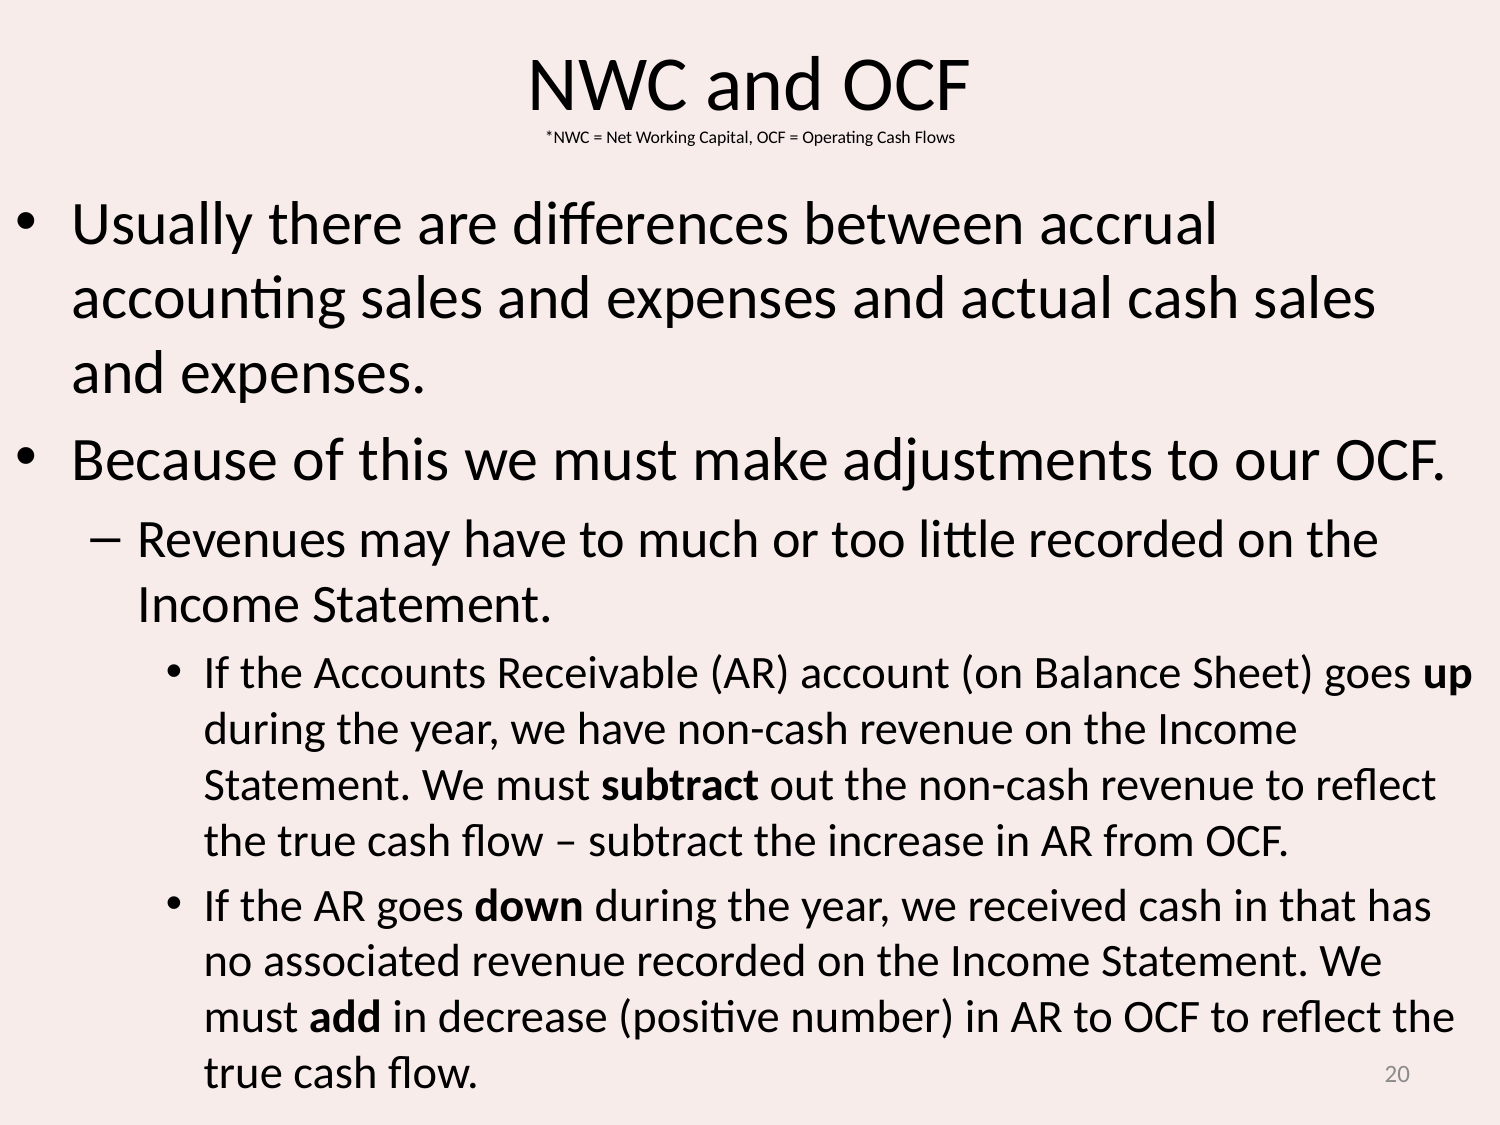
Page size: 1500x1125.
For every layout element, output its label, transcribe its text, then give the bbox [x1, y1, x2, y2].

title NWC and OCF *NWC = Net Working Capital, OCF = Operating Cash Flows [75, 24, 1425, 155]
list Usually there are differences between accrual accounting sales and expenses and actual cash sales and expenses. Because of this we must make adjustments to our OCF. Revenues may have to much or too little recorded on the Income Statement. If the Accounts Receivable (AR) account (on Balance Sheet) goes up during the year, we have non-cash revenue on the Income Statement. We must subtract out the non-cash revenue to reflect the true cash flow – subtract the increase in AR from OCF. If the AR goes down during the year, we received cash in that has no associated revenue recorded on the Income Statement. We must add in decrease (positive number) in AR to OCF to reflect the true cash flow. [0, 174, 1500, 1125]
slide_number 20 [1074, 1042, 1425, 1103]
